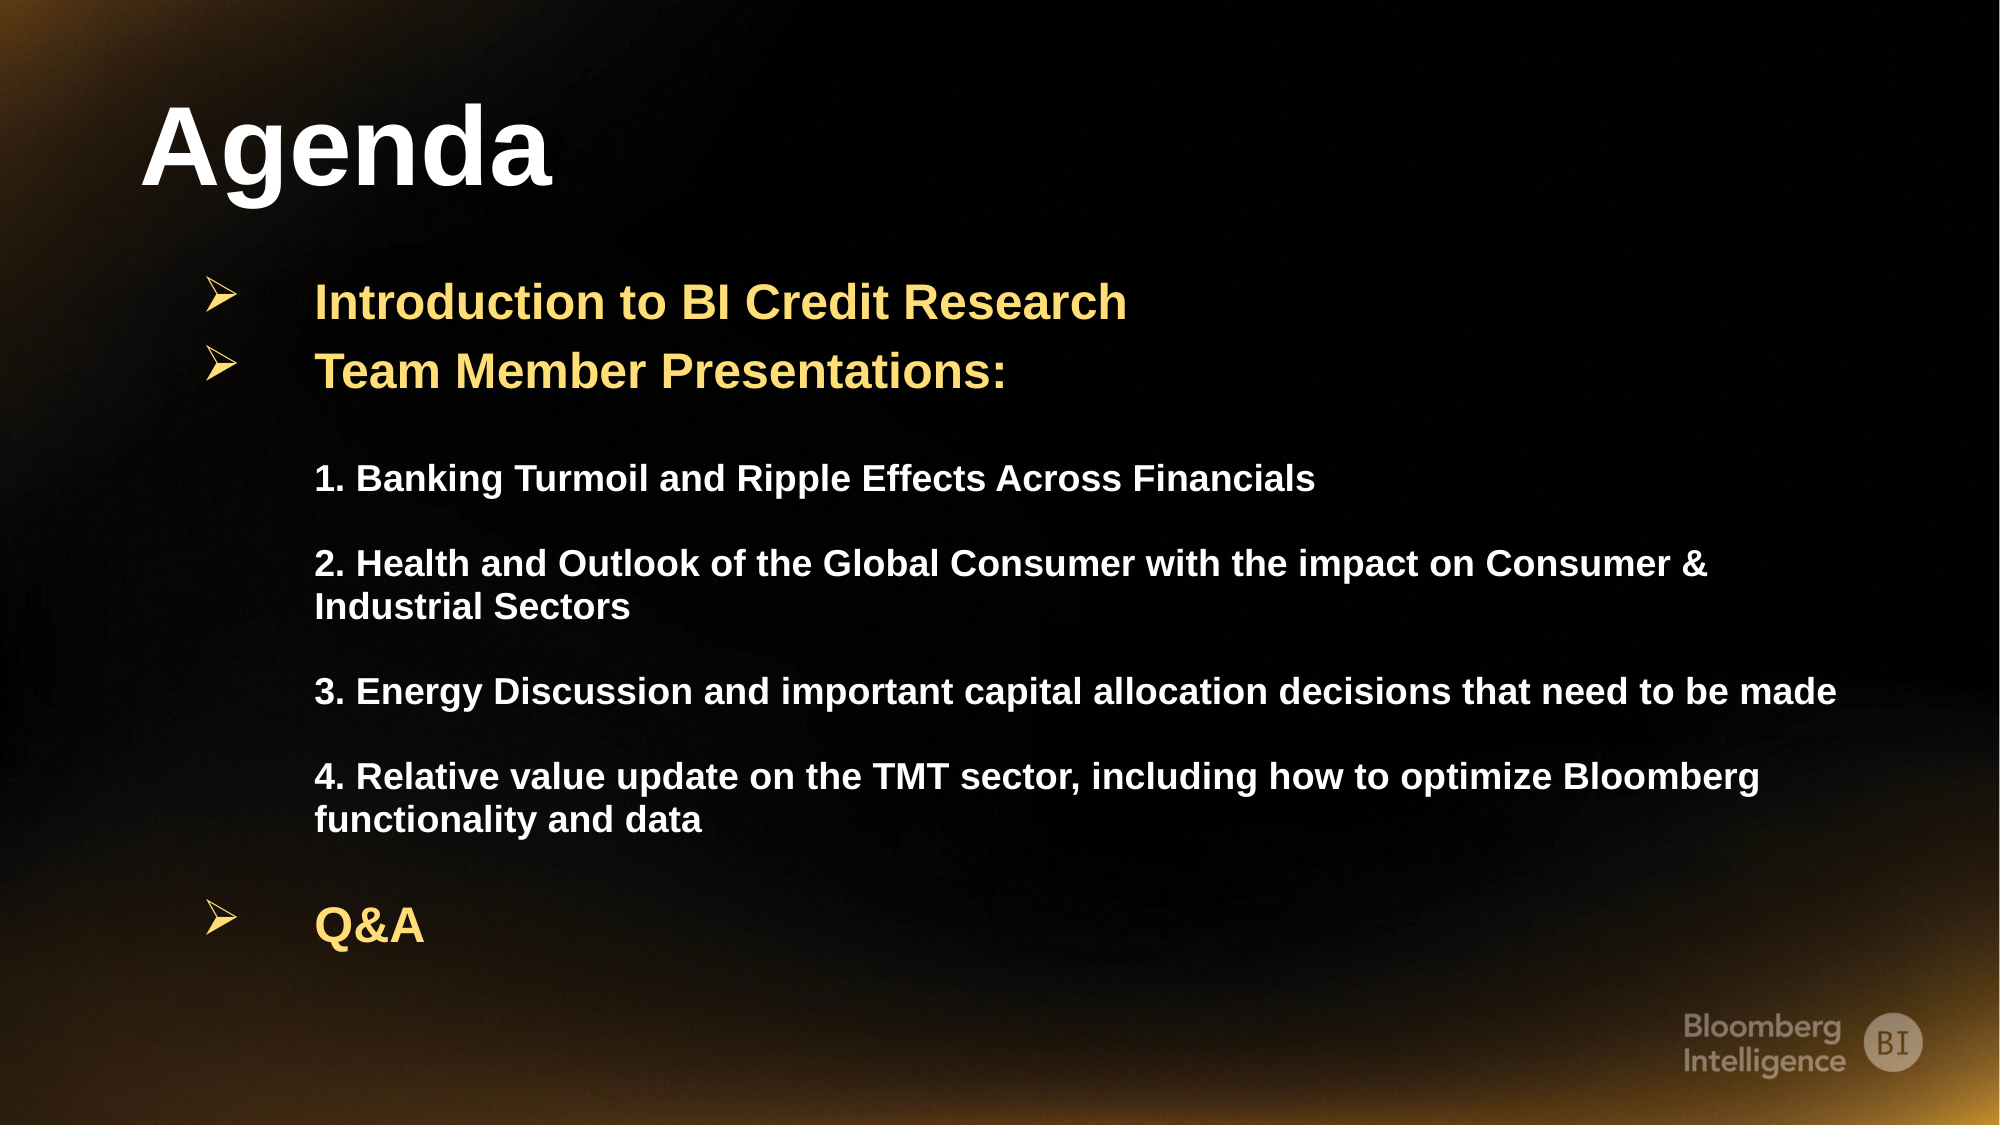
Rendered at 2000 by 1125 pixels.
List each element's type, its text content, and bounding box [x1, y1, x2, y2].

text_box Agenda Introduction to BI Credit Research Team Member Presentations: 1. Banking Turmoil and Ripple Effects Across Financials 2. Health and Outlook of the Global Consumer with the impact on Consumer & Industrial Sectors 3. Energy Discussion and important capital allocation decisions that need to be made 4. Relative value update on the TMT sector, including how to optimize Bloomberg functionality and data Q&A [124, 75, 1863, 938]
picture [0, 0, 2000, 1125]
